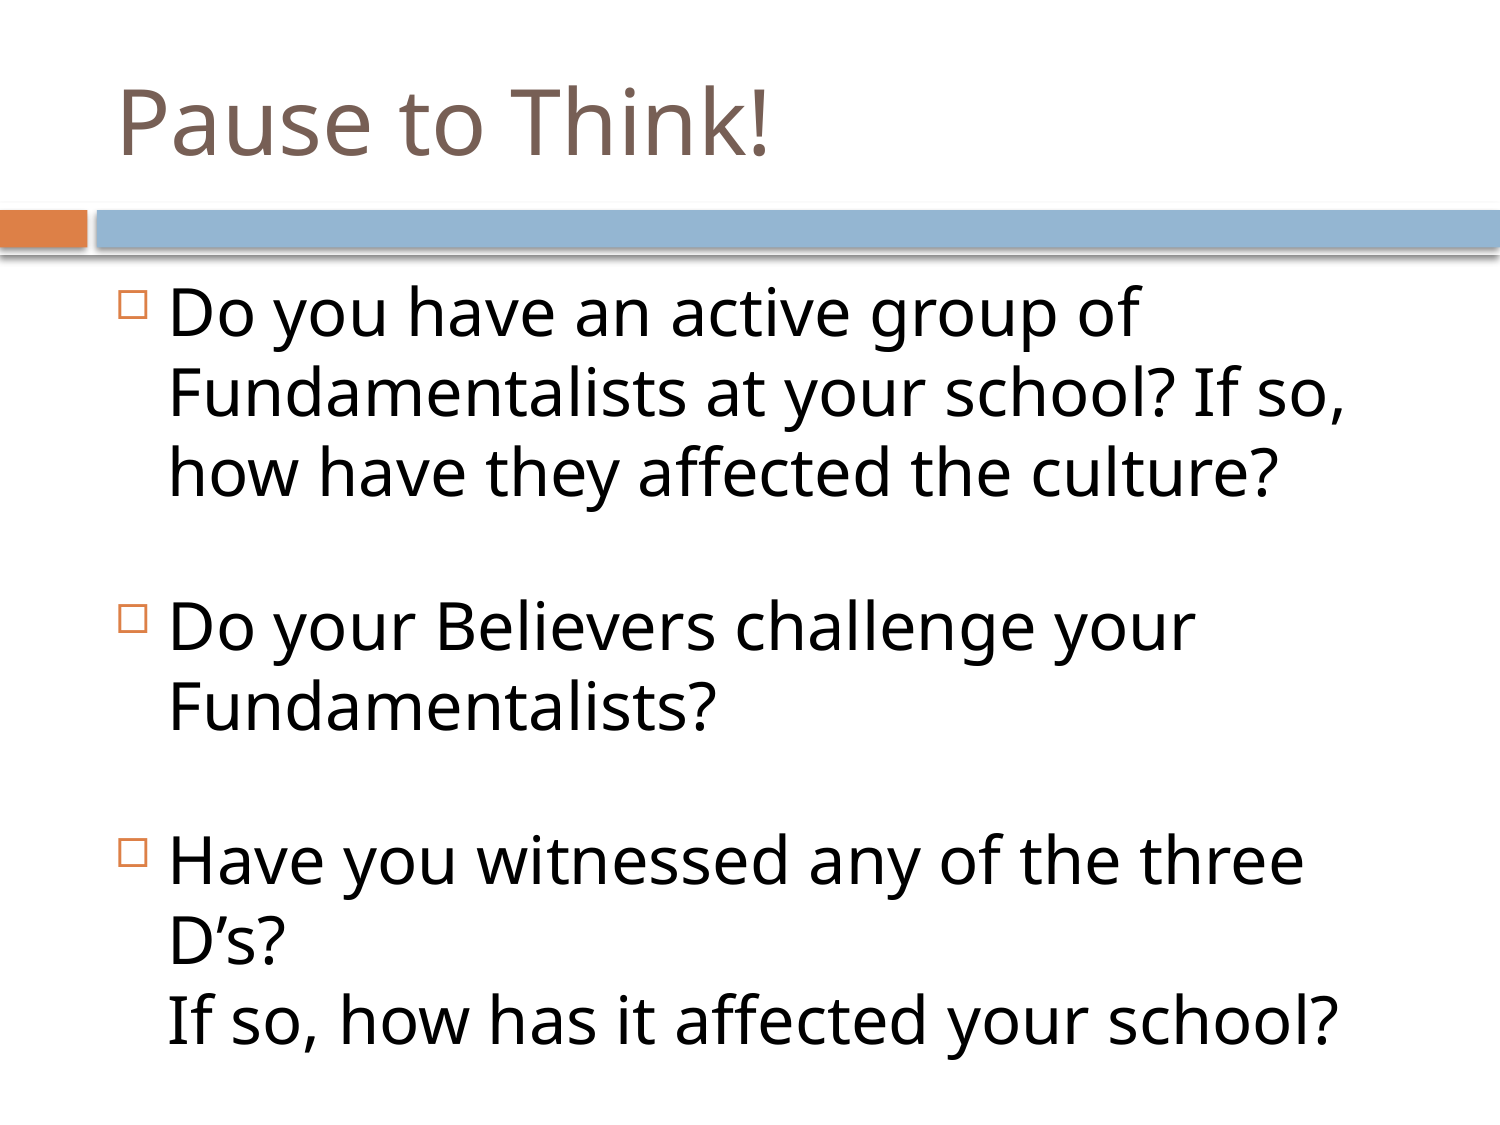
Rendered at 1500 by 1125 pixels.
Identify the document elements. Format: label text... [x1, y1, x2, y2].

list Do you have an active group of Fundamentalists at your school? If so, how have they affected the culture? Do your Believers challenge your Fundamentalists? Have you witnessed any of the three D’s? If so, how has it affected your school? [100, 262, 1438, 1063]
title Pause to Think! [100, 37, 1438, 200]
